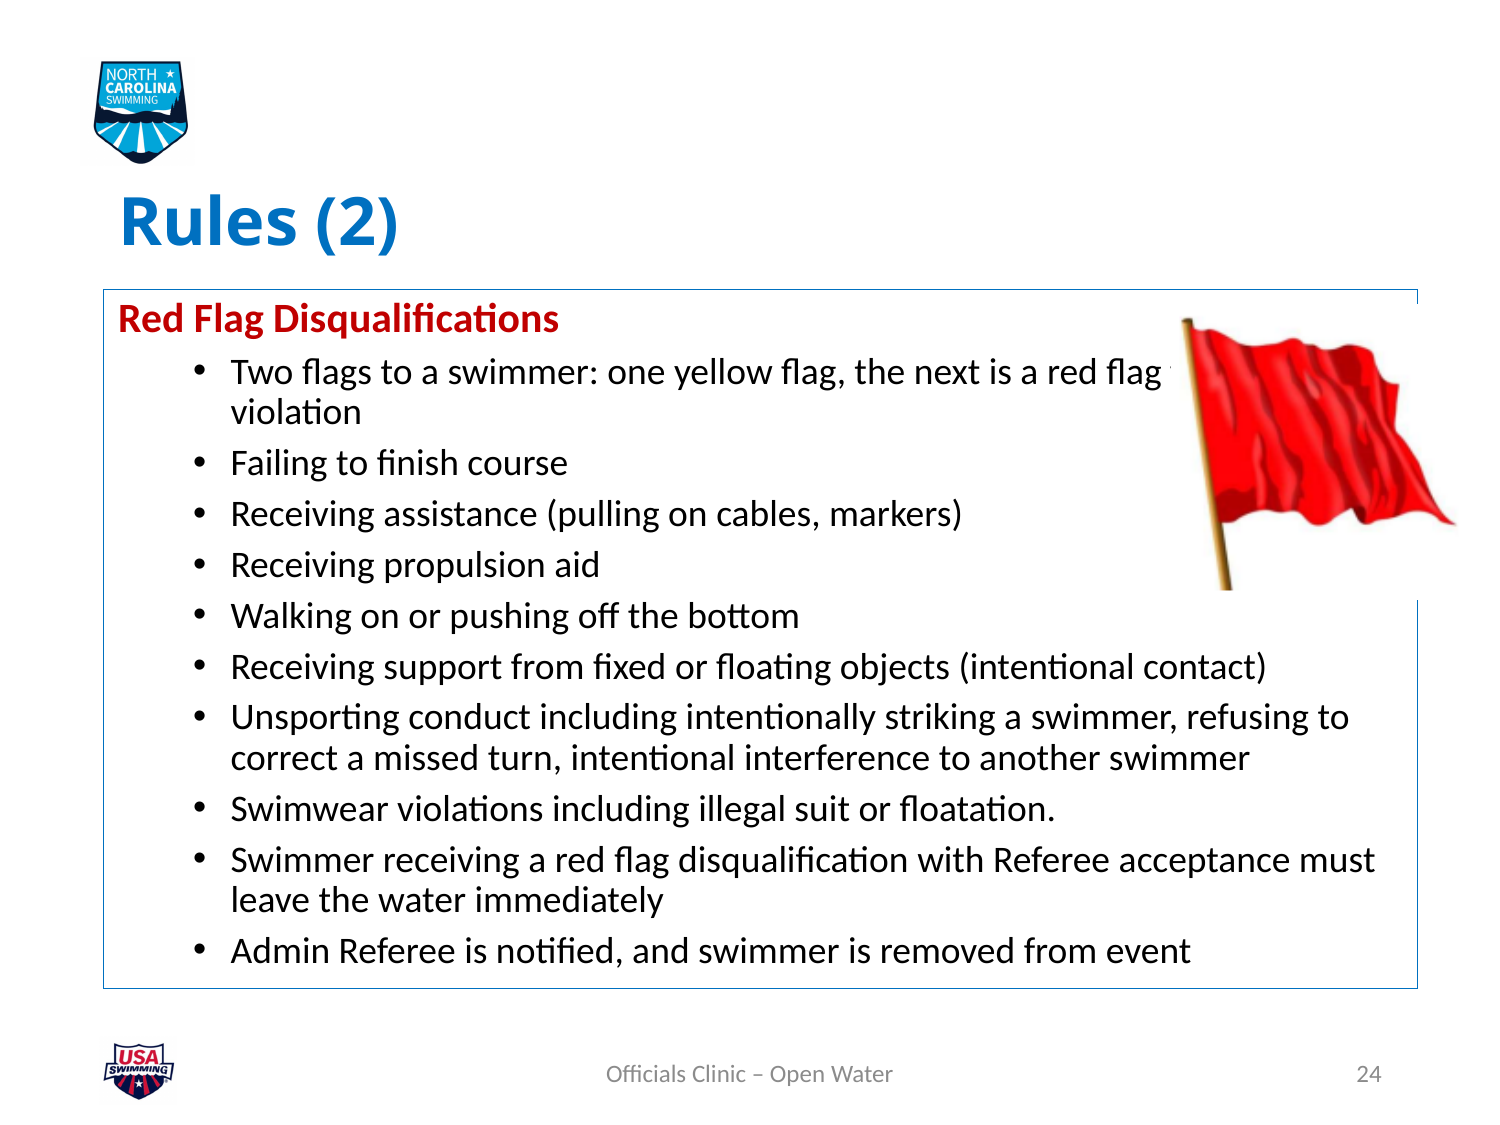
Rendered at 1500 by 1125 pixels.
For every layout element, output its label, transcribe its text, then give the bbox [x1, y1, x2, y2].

picture [80, 57, 195, 166]
slide_number 25 [1059, 1042, 1397, 1103]
footer Officials Clinic – Open Water [496, 1042, 1004, 1103]
picture [1171, 304, 1464, 600]
title Rules (2) [103, 169, 1397, 278]
list Red Flag Disqualifications Two flags to a swimmer: one yellow flag, the next is a red flag for additional violation Failing to finish course Receiving assistance (pulling on cables, markers) Receiving propulsion aid Walking on or pushing off the bottom Receiving support from fixed or floating objects (intentional contact) Unsporting conduct including intentionally striking a swimmer, refusing to correct a missed turn, intentional interference to another swimmer Swimwear violations including illegal suit or floatation. Swimmer receiving a red flag disqualification with Referee acceptance must leave the water immediately Admin Referee is notified, and swimmer is removed from event [103, 289, 1418, 989]
picture [99, 1036, 177, 1105]
